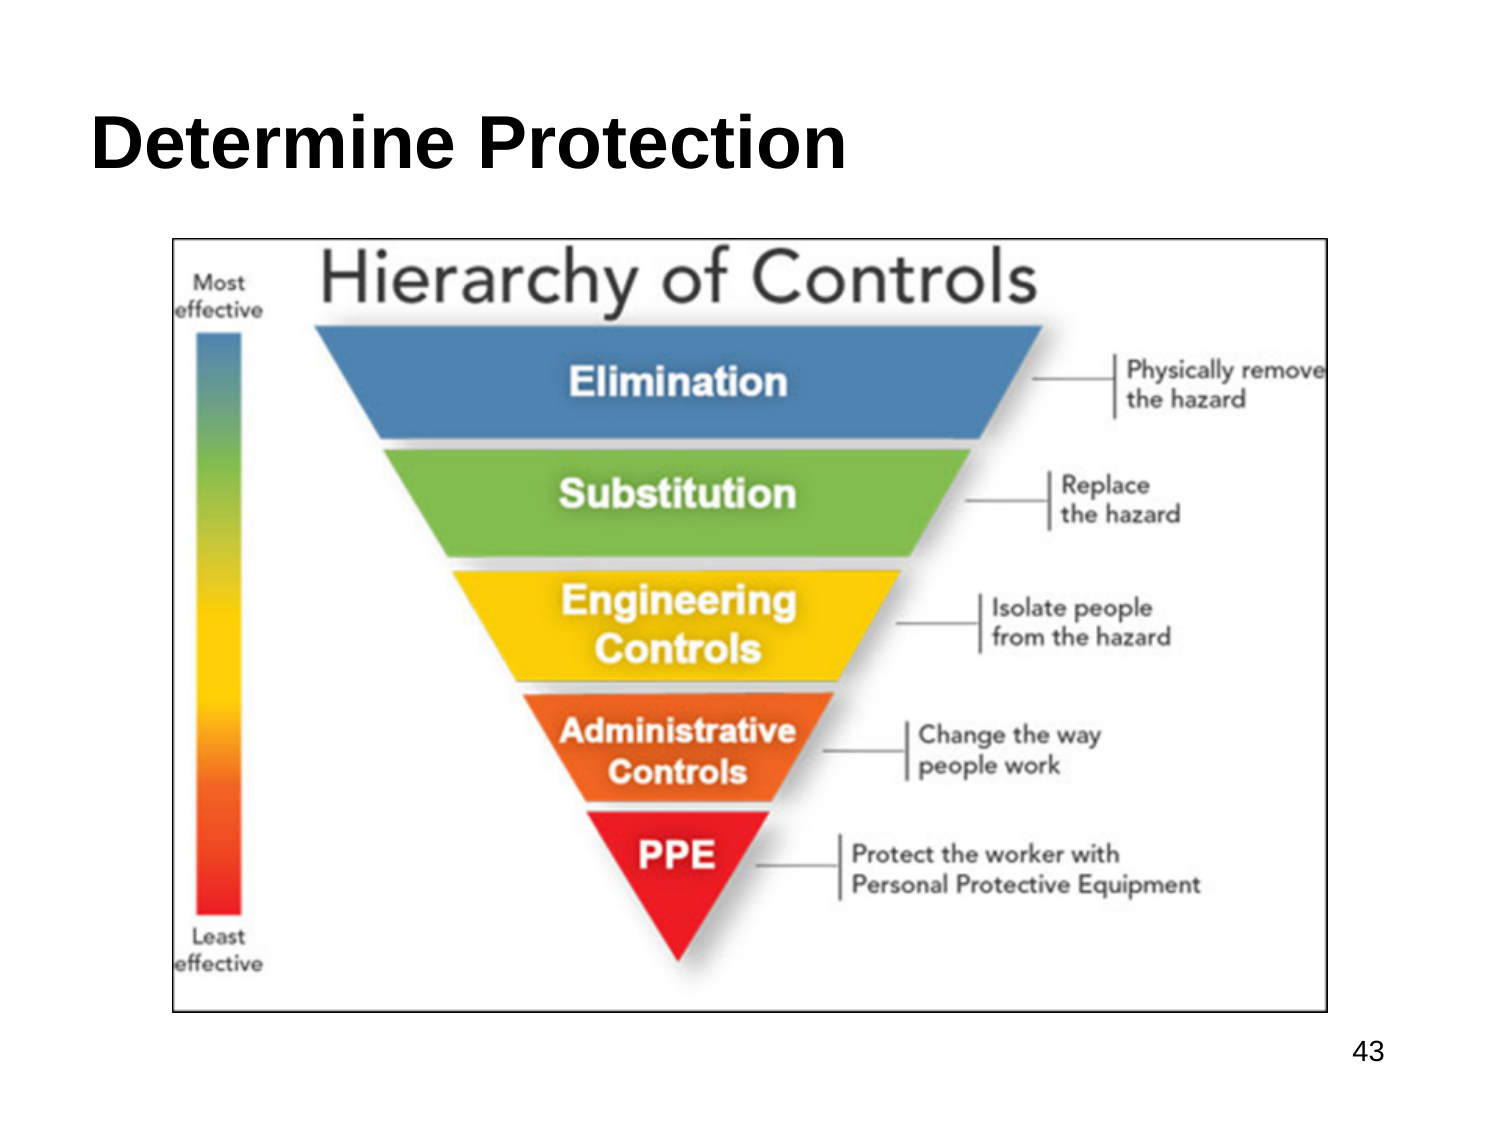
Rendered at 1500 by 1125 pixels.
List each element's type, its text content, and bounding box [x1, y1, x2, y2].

slide_number 43 [1074, 1024, 1401, 1103]
picture [172, 237, 1328, 1013]
title Determine Protection [75, 45, 1425, 233]
